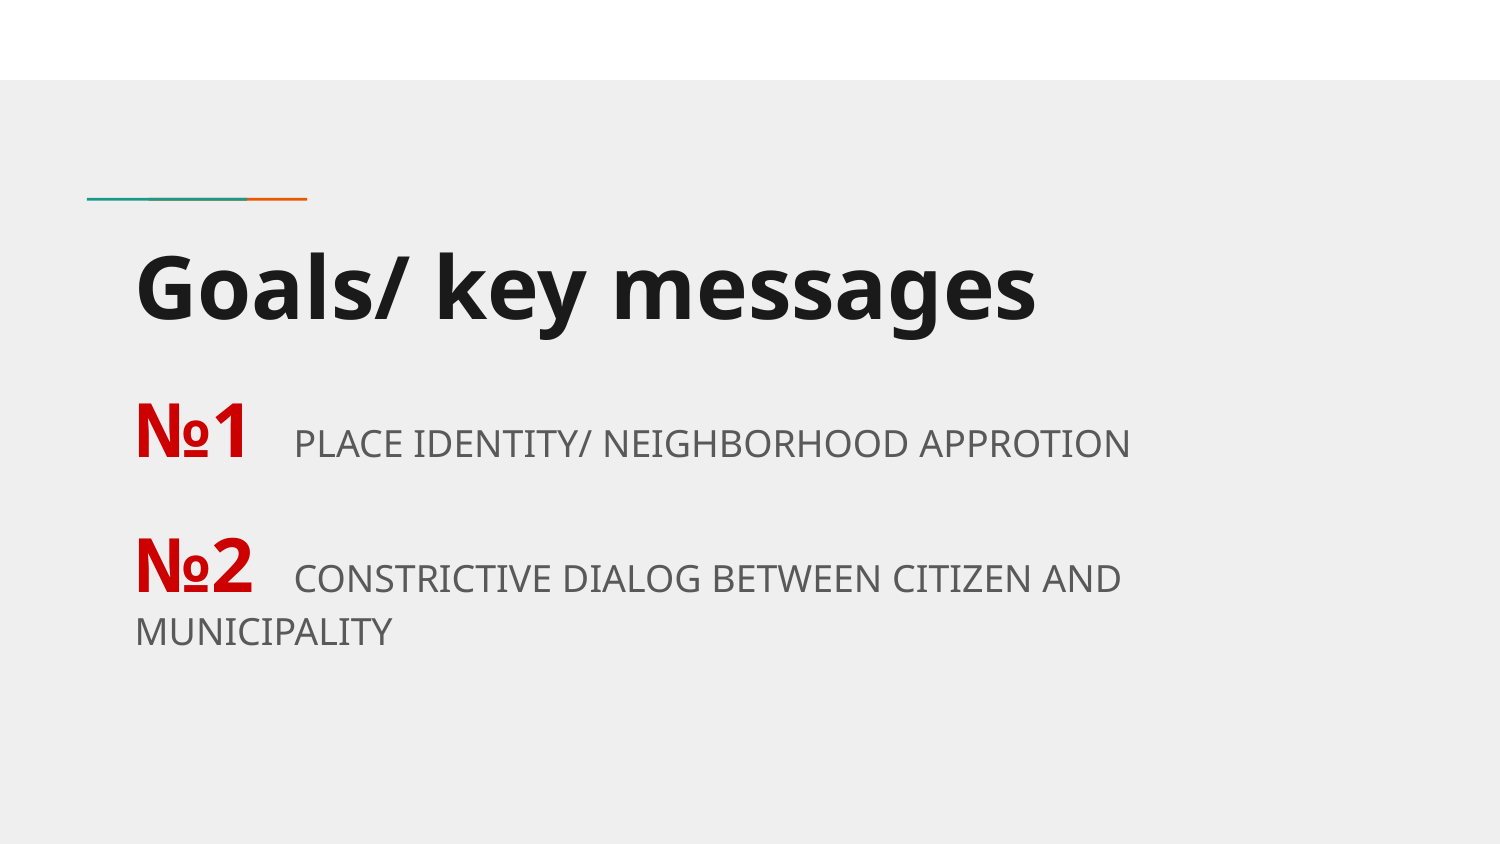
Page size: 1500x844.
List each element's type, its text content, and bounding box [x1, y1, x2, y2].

title Goals/ key messages [119, 216, 1381, 367]
subtitle №1 PLACE IDENTITY/ NEIGHBORHOOD APPROTION №2 CONSTRICTIVE DIALOG BETWEEN CITIZEN AND MUNICIPALITY [119, 367, 1381, 735]
